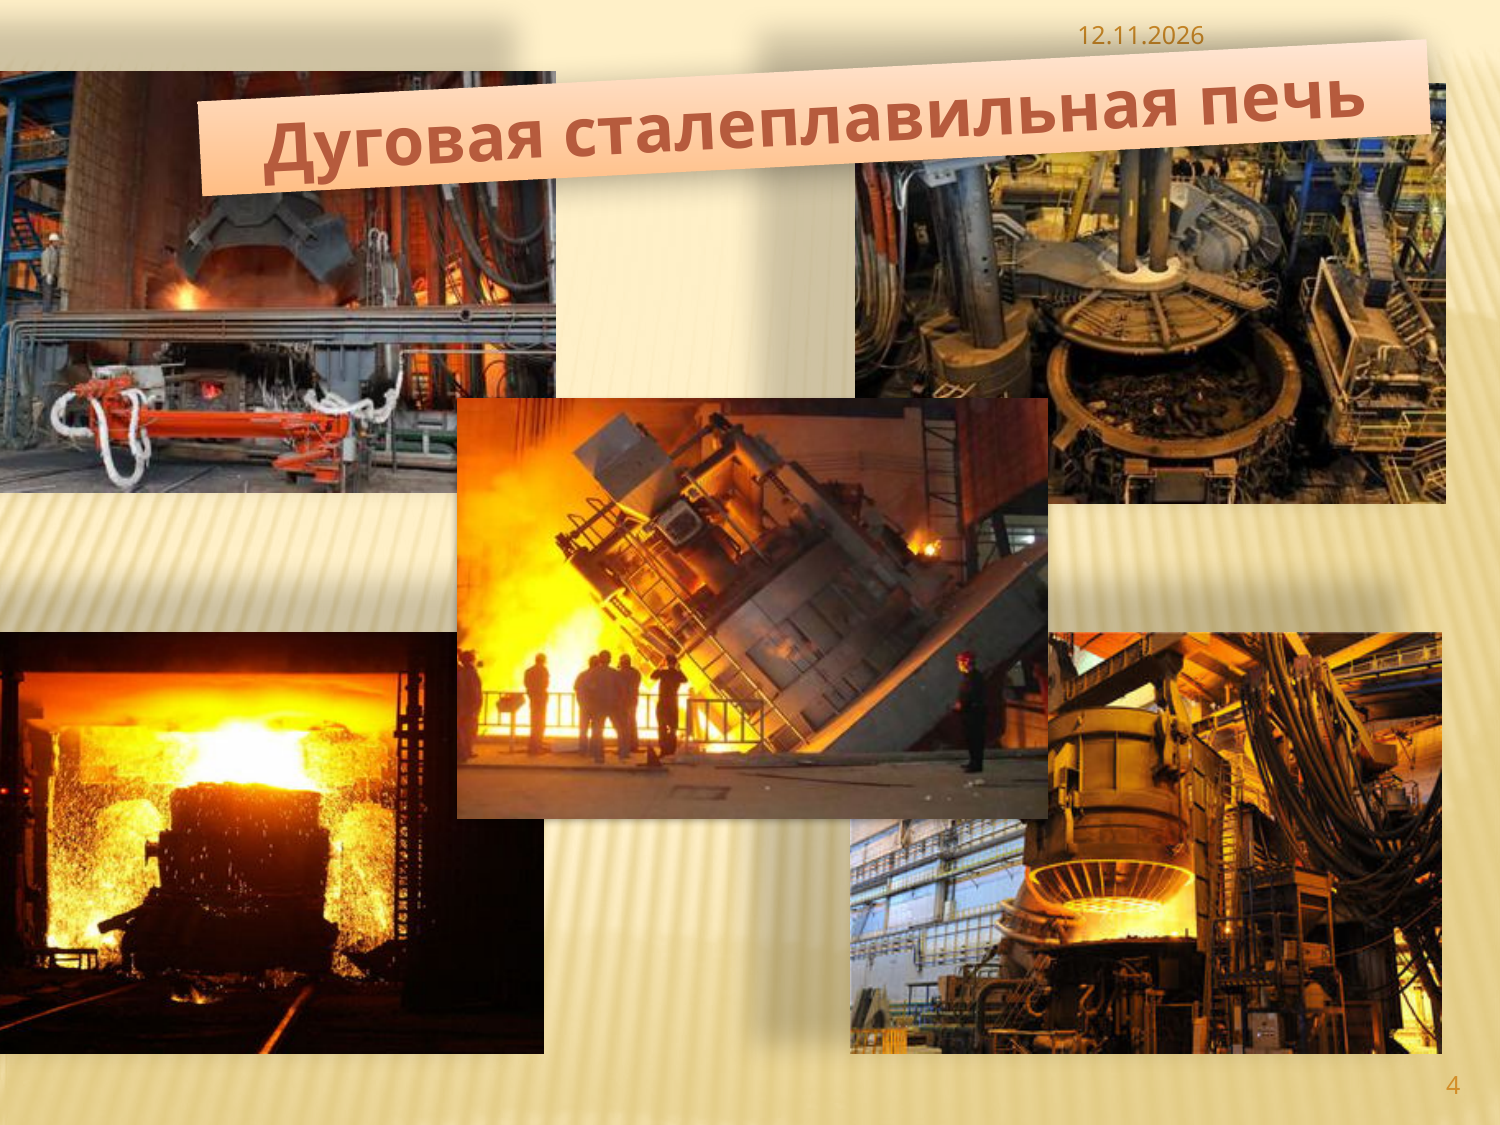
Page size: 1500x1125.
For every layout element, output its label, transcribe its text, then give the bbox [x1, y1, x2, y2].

picture [0, 632, 544, 1054]
slide_number 4 [1350, 1062, 1475, 1103]
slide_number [1062, 12, 1475, 60]
text_box Дуговая сталеплавильная печь [564, 56, 1430, 179]
picture [0, 71, 1447, 1054]
